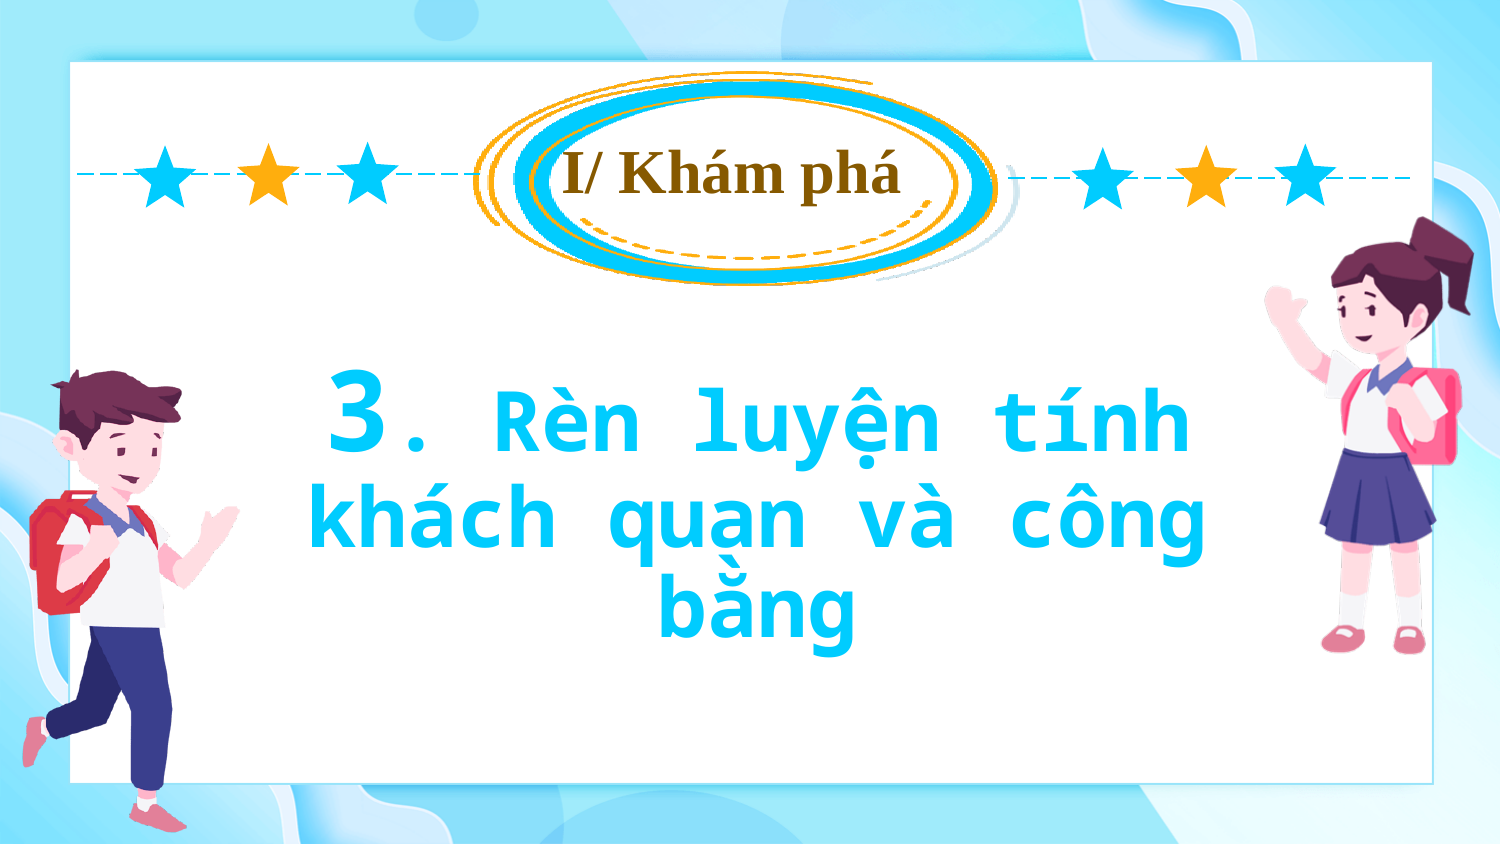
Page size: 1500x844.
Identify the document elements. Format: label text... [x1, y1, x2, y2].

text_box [77, 141, 482, 208]
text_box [1008, 143, 1410, 210]
text_box 3. Rèn luyện tính khách quan và công bằng [260, 346, 1275, 697]
picture [0, 0, 1500, 844]
